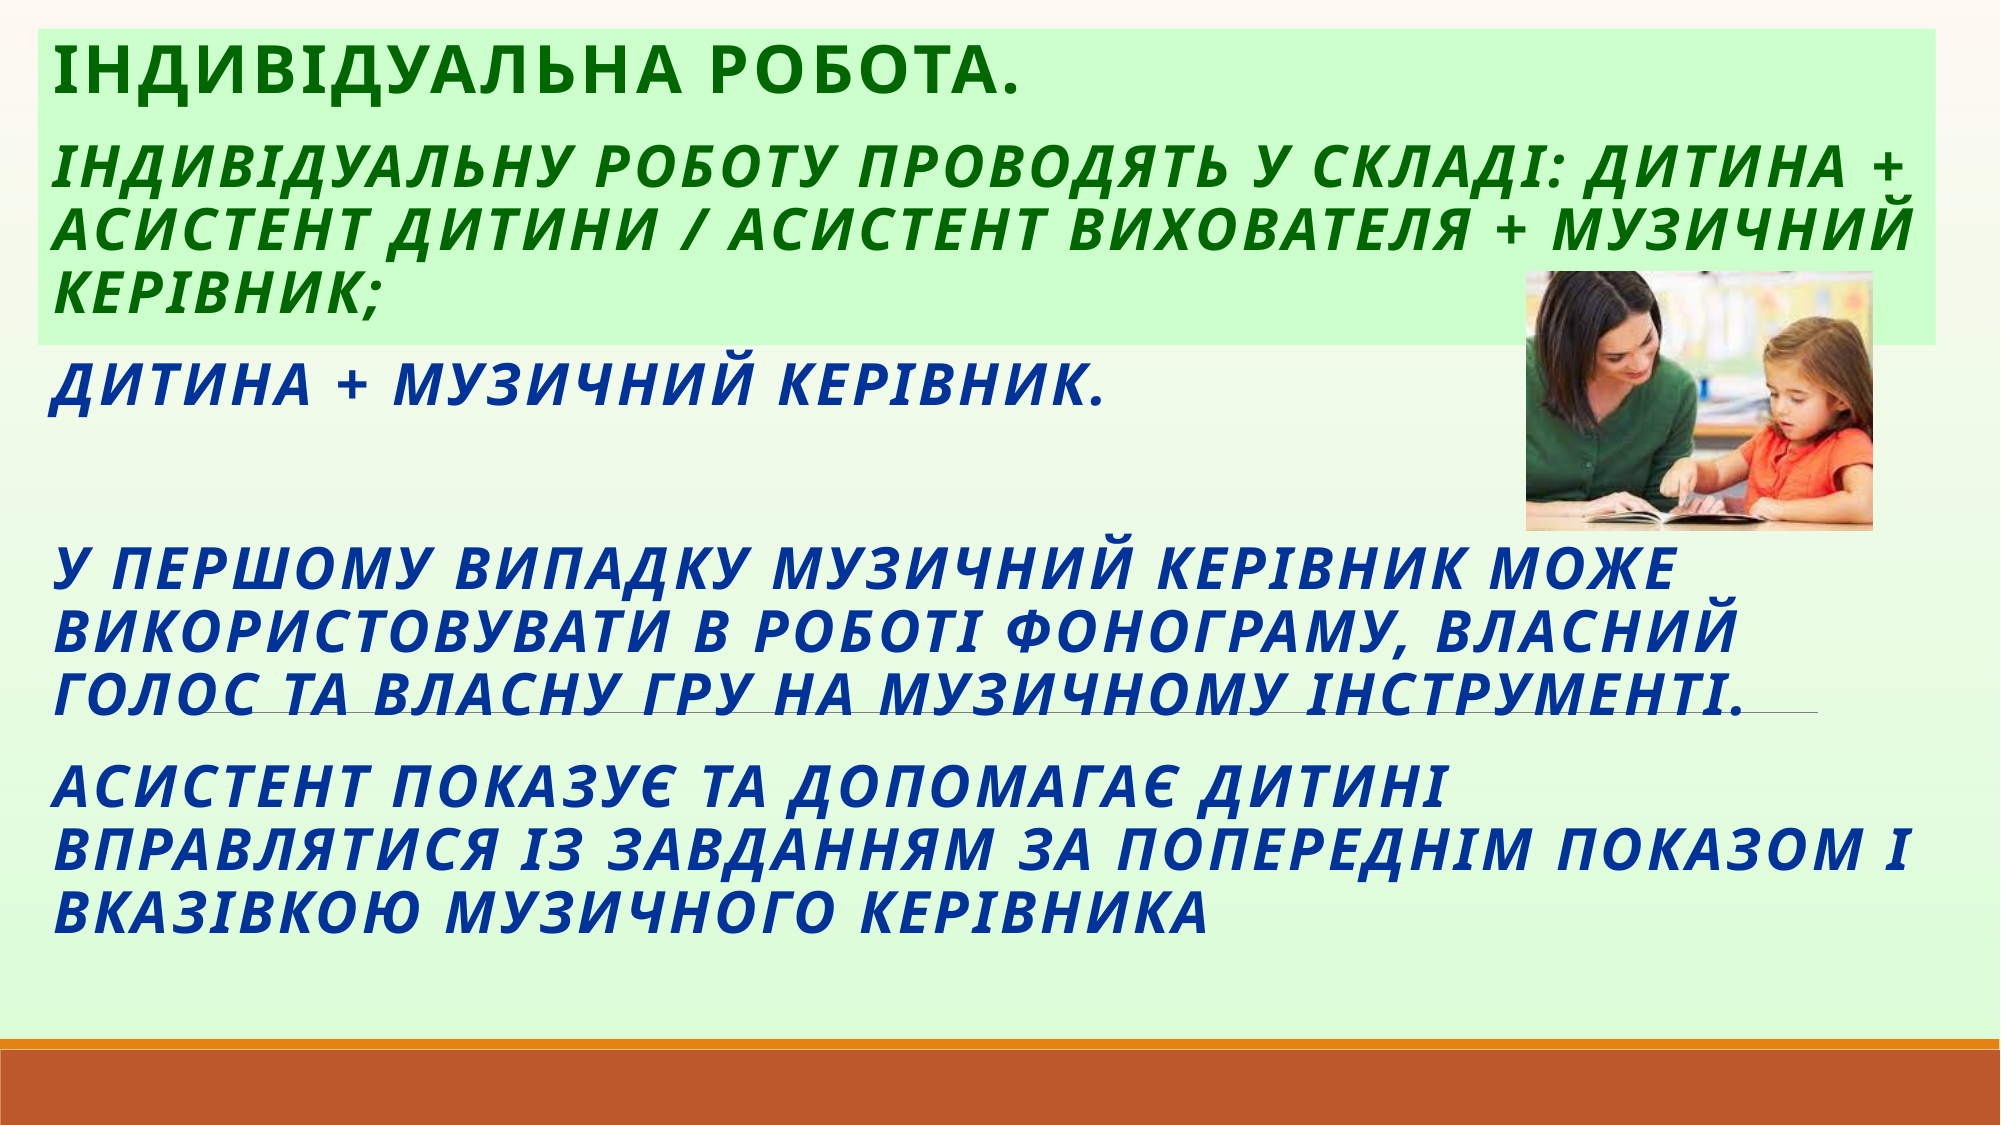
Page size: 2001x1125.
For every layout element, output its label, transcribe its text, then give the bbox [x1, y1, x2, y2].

list Індивідуальна робота. Індивідуальну роботу проводять у складі: дитина + асистент дитини / асистент вихователя + музичний керівник; дитина + музичний керівник. У першому випадку музичний керівник може використовувати в роботі фонограму, власний голос та власну гру на музичному інструменті. Асистент показує та допомагає дитині вправлятися із завданням за попереднім показом і вказівкою музичного керівника [38, 28, 1936, 346]
picture [1526, 271, 1874, 532]
